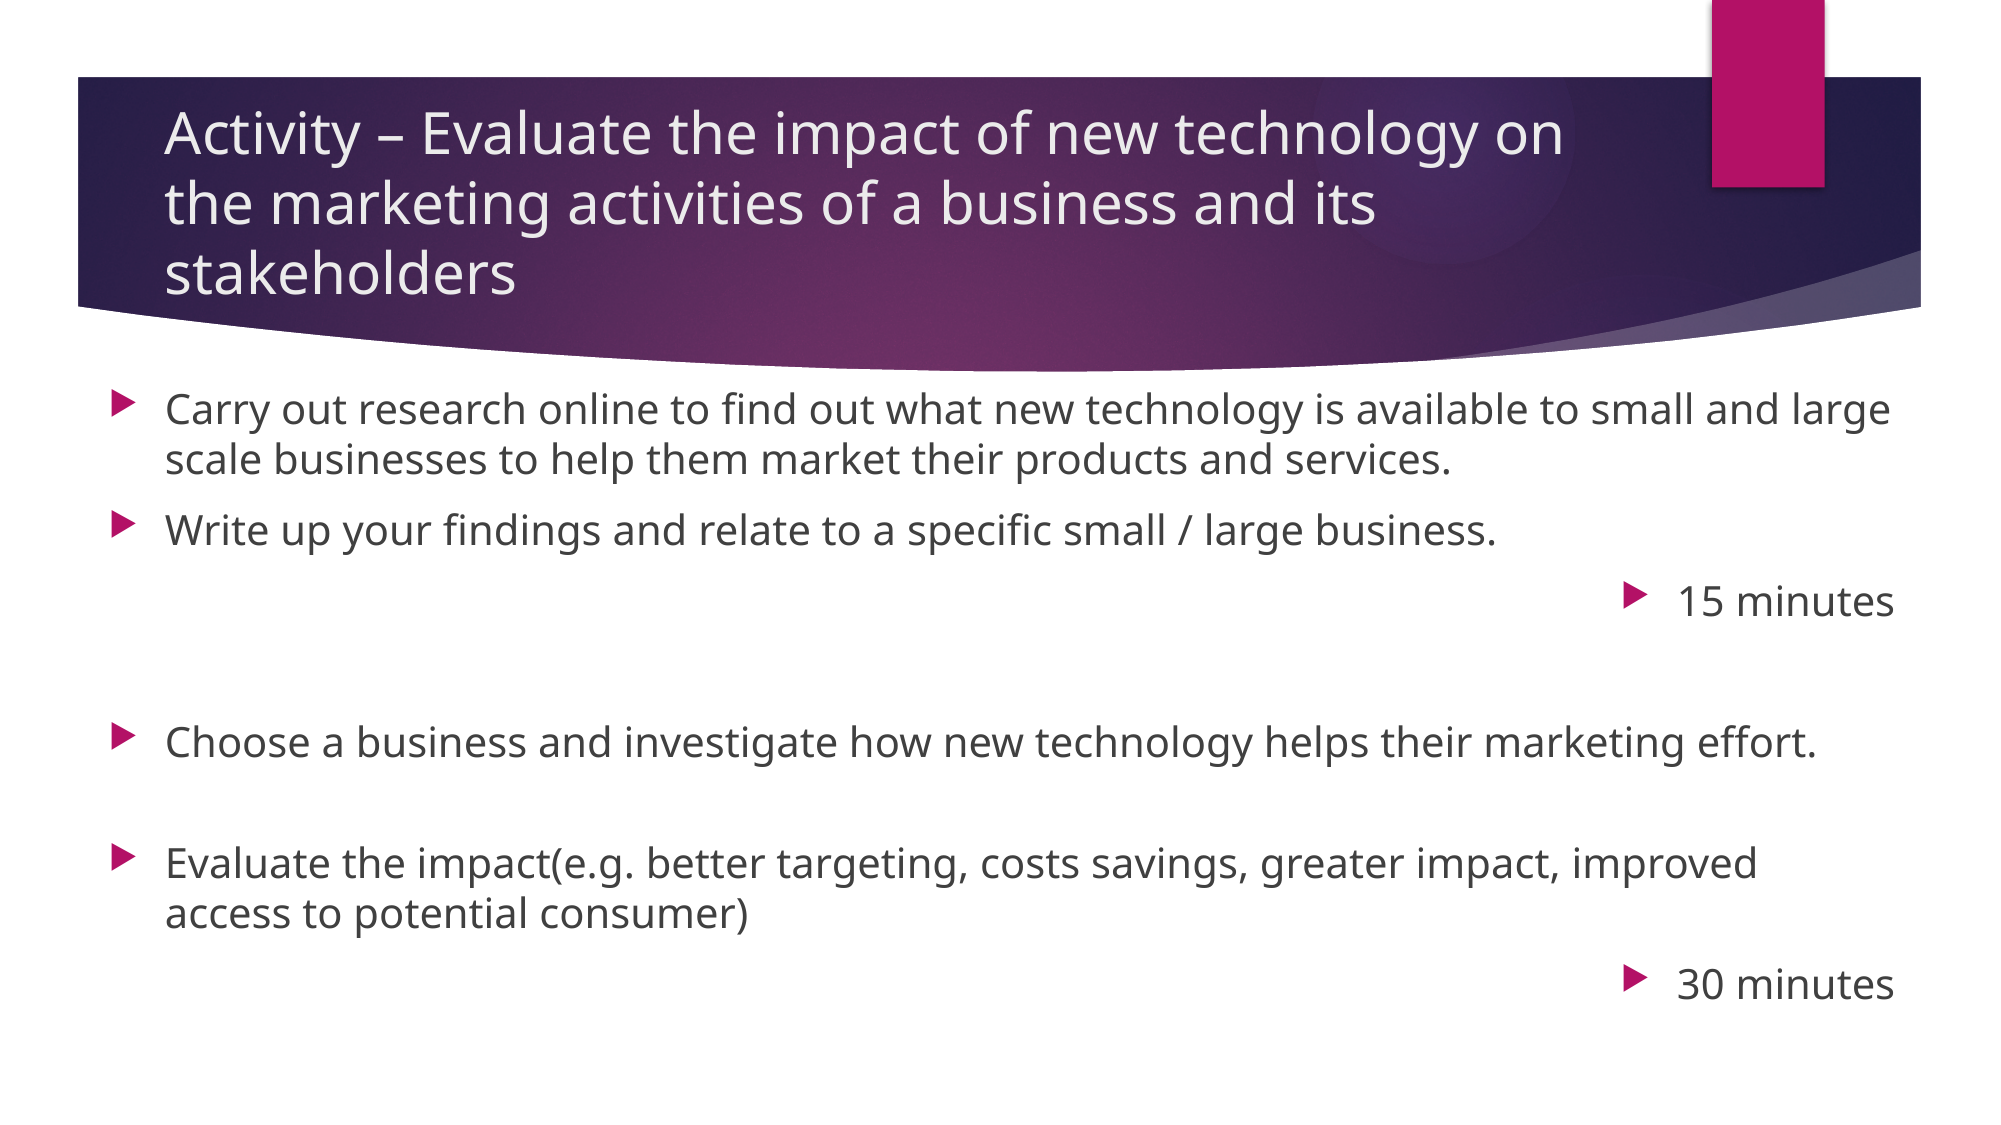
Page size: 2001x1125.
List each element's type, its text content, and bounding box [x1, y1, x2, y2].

list Carry out research online to find out what new technology is available to small and large scale businesses to help them market their products and services. Write up your findings and relate to a specific small / large business. 15 minutes Choose a business and investigate how new technology helps their marketing effort. Evaluate the impact(e.g. better targeting, costs savings, greater impact, improved access to potential consumer) 30 minutes [93, 375, 1911, 1000]
title Activity – Evaluate the impact of new technology on the marketing activities of a business and its stakeholders [149, 178, 1588, 295]
